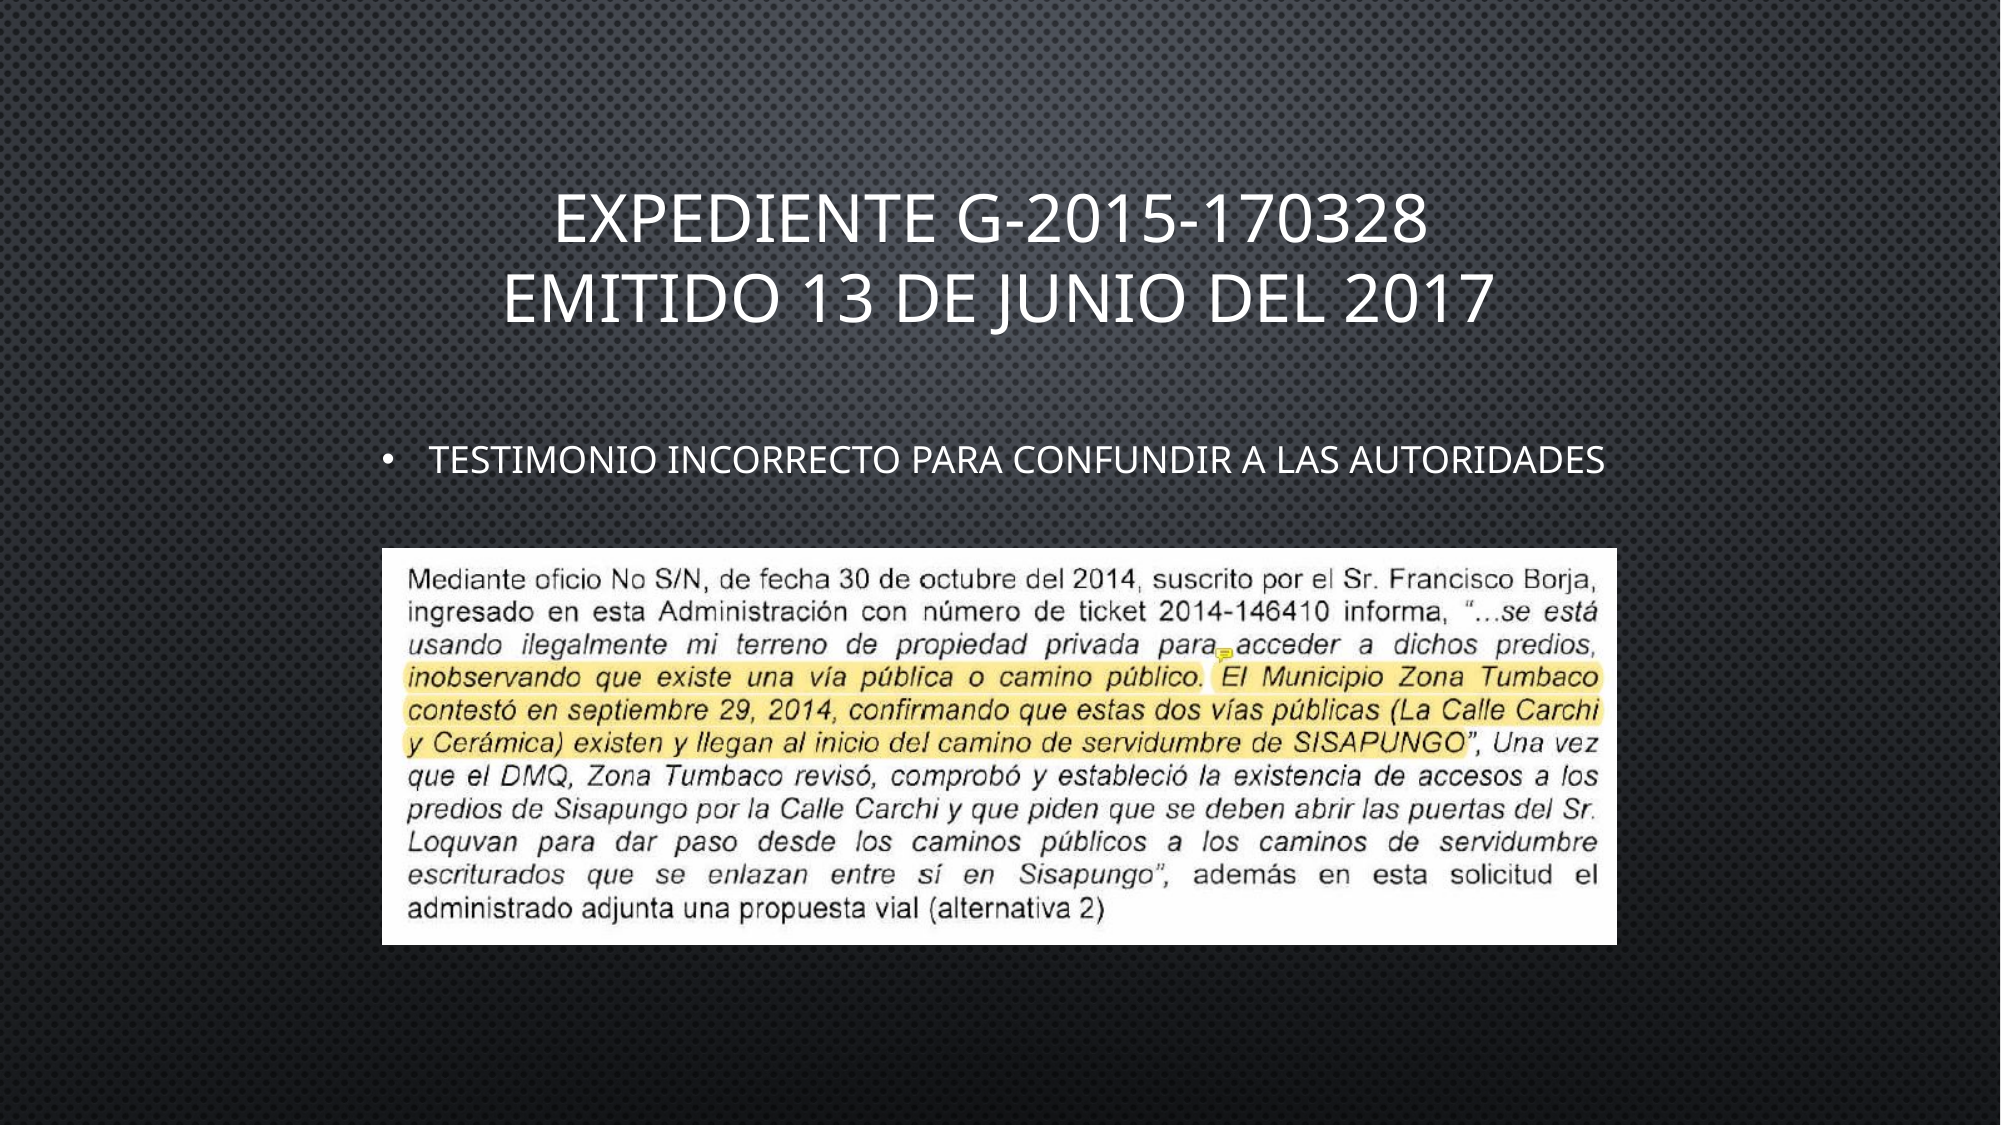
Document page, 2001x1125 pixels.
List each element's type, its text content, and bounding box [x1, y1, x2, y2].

title EXPEDIENTE G-2015-170328 EMITIDO 13 DE JUNIO DEL 2017 [187, 99, 1813, 413]
text_box TESTIMONIO INCORRECTO PARA CONFUNDIR A LAS AUTORIDADES [366, 429, 1622, 489]
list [382, 548, 1617, 945]
